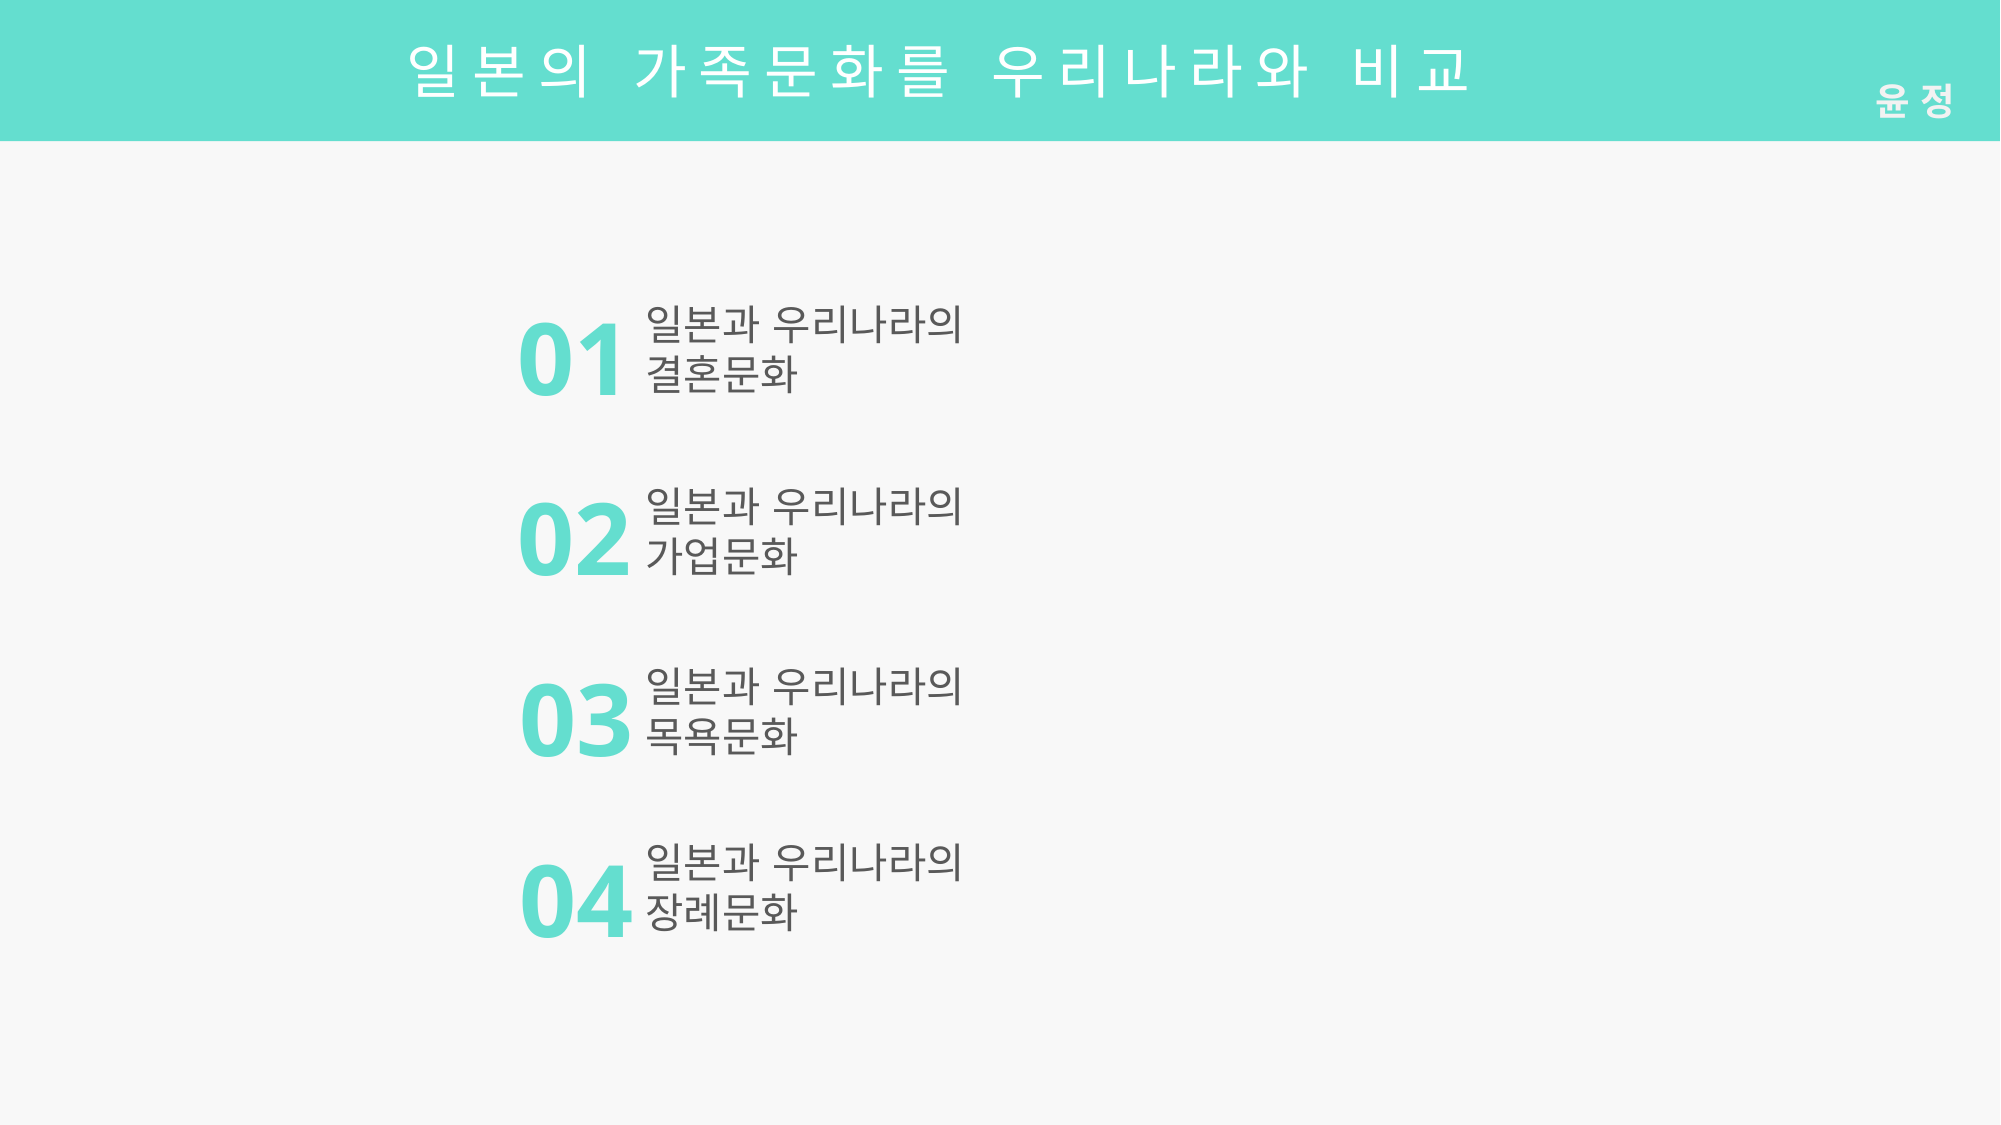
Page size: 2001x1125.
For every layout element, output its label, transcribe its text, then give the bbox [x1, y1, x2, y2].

text_box 일본과 우리나라의 목욕문화 [649, 653, 1023, 769]
text_box 일본과 우리나라의 장례문화 [630, 829, 1023, 945]
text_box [502, 287, 1023, 605]
text_box 03 [504, 649, 649, 784]
text_box 04 [504, 829, 649, 965]
text_box 일본의 가족문화를 우리나라와 비교 [391, 27, 1609, 113]
text_box [0, 0, 2000, 142]
text_box 윤 정 [1860, 70, 1978, 131]
